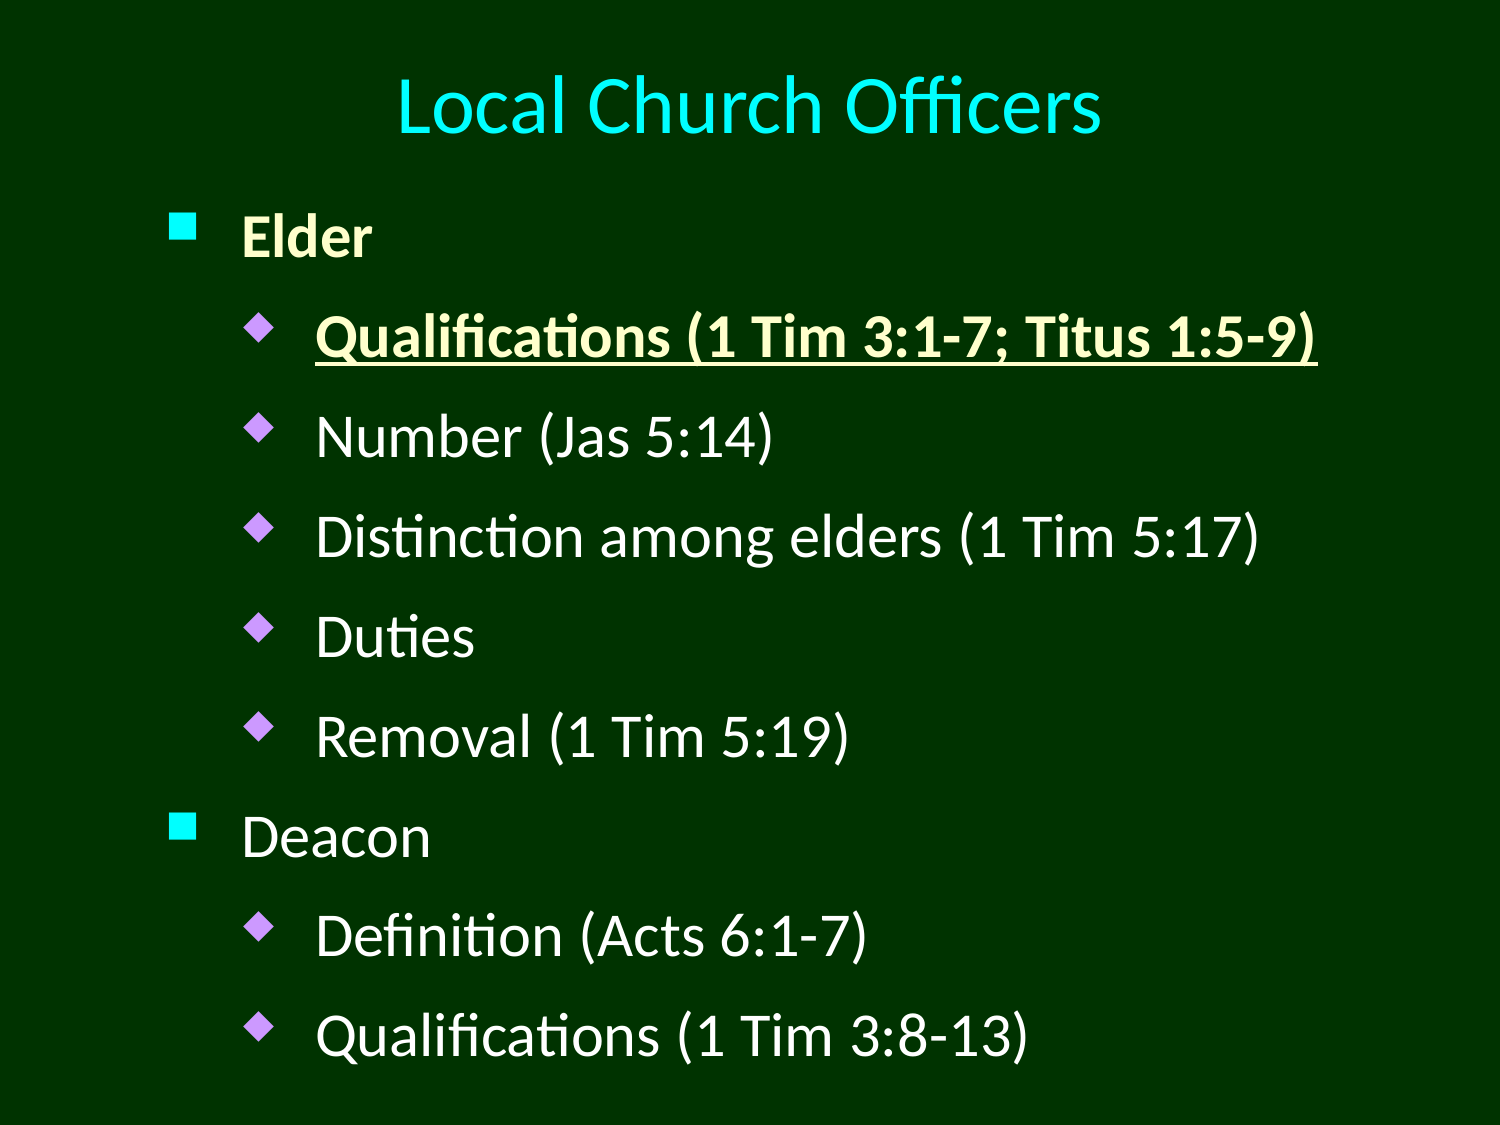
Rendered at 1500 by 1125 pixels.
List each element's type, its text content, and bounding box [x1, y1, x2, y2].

title Local Church Officers [112, 50, 1388, 150]
list Elder Qualifications (1 Tim 3:1-7; Titus 1:5-9) Number (Jas 5:14) Distinction among elders (1 Tim 5:17) Duties Removal (1 Tim 5:19) Deacon Definition (Acts 6:1-7) Qualifications (1 Tim 3:8-13) [149, 187, 1351, 1088]
